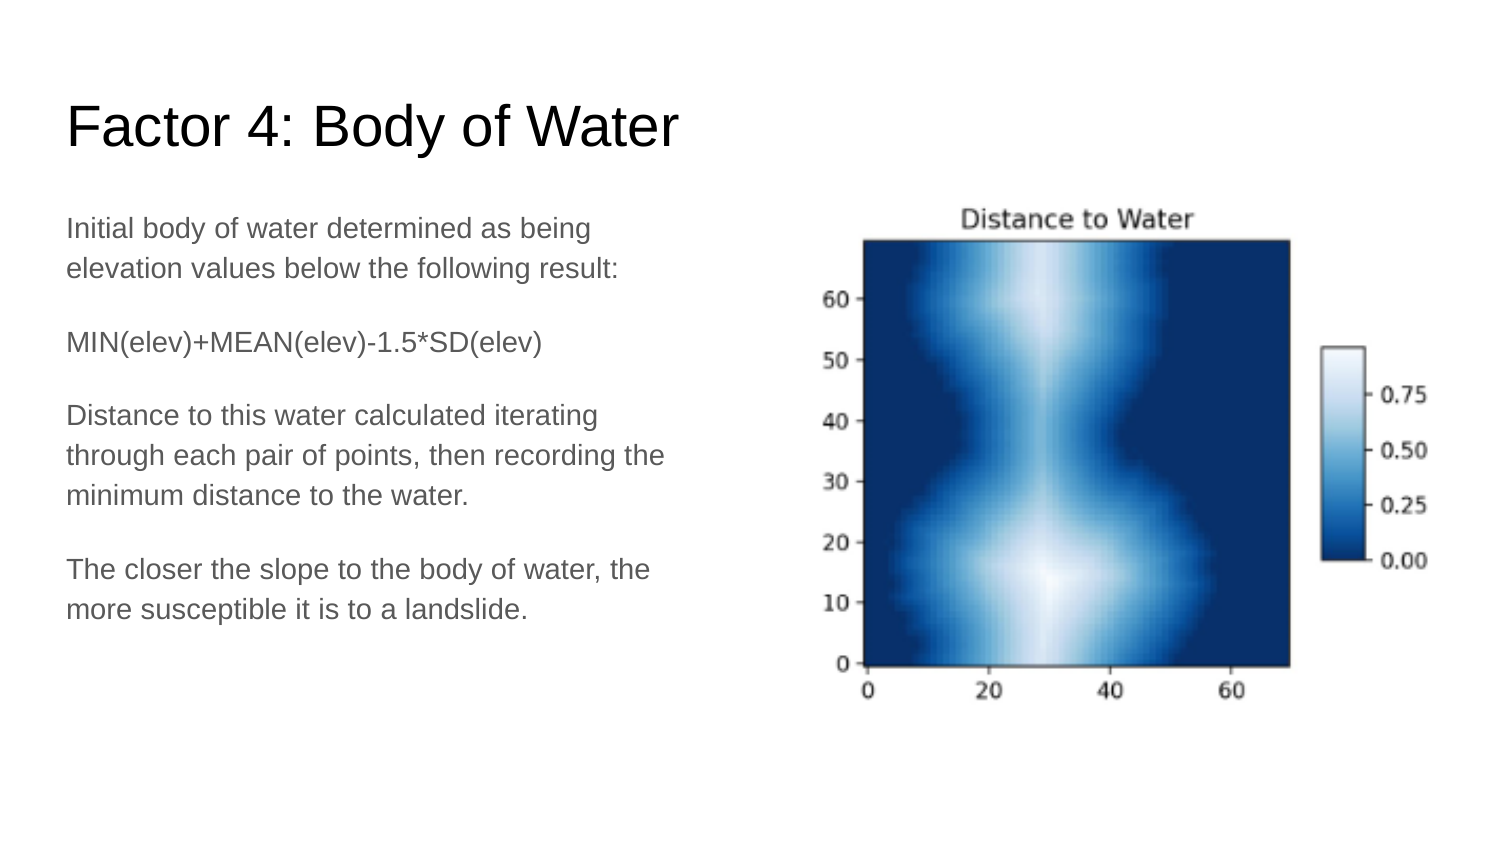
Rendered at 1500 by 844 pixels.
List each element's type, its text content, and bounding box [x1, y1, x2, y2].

picture [792, 188, 1450, 730]
list Initial body of water determined as being elevation values below the following result: MIN(elev)+MEAN(elev)-1.5*SD(elev) Distance to this water calculated iterating through each pair of points, then recording the minimum distance to the water. The closer the slope to the body of water, the more susceptible it is to a landslide. [51, 189, 708, 750]
title Factor 4: Body of Water [51, 72, 1449, 167]
